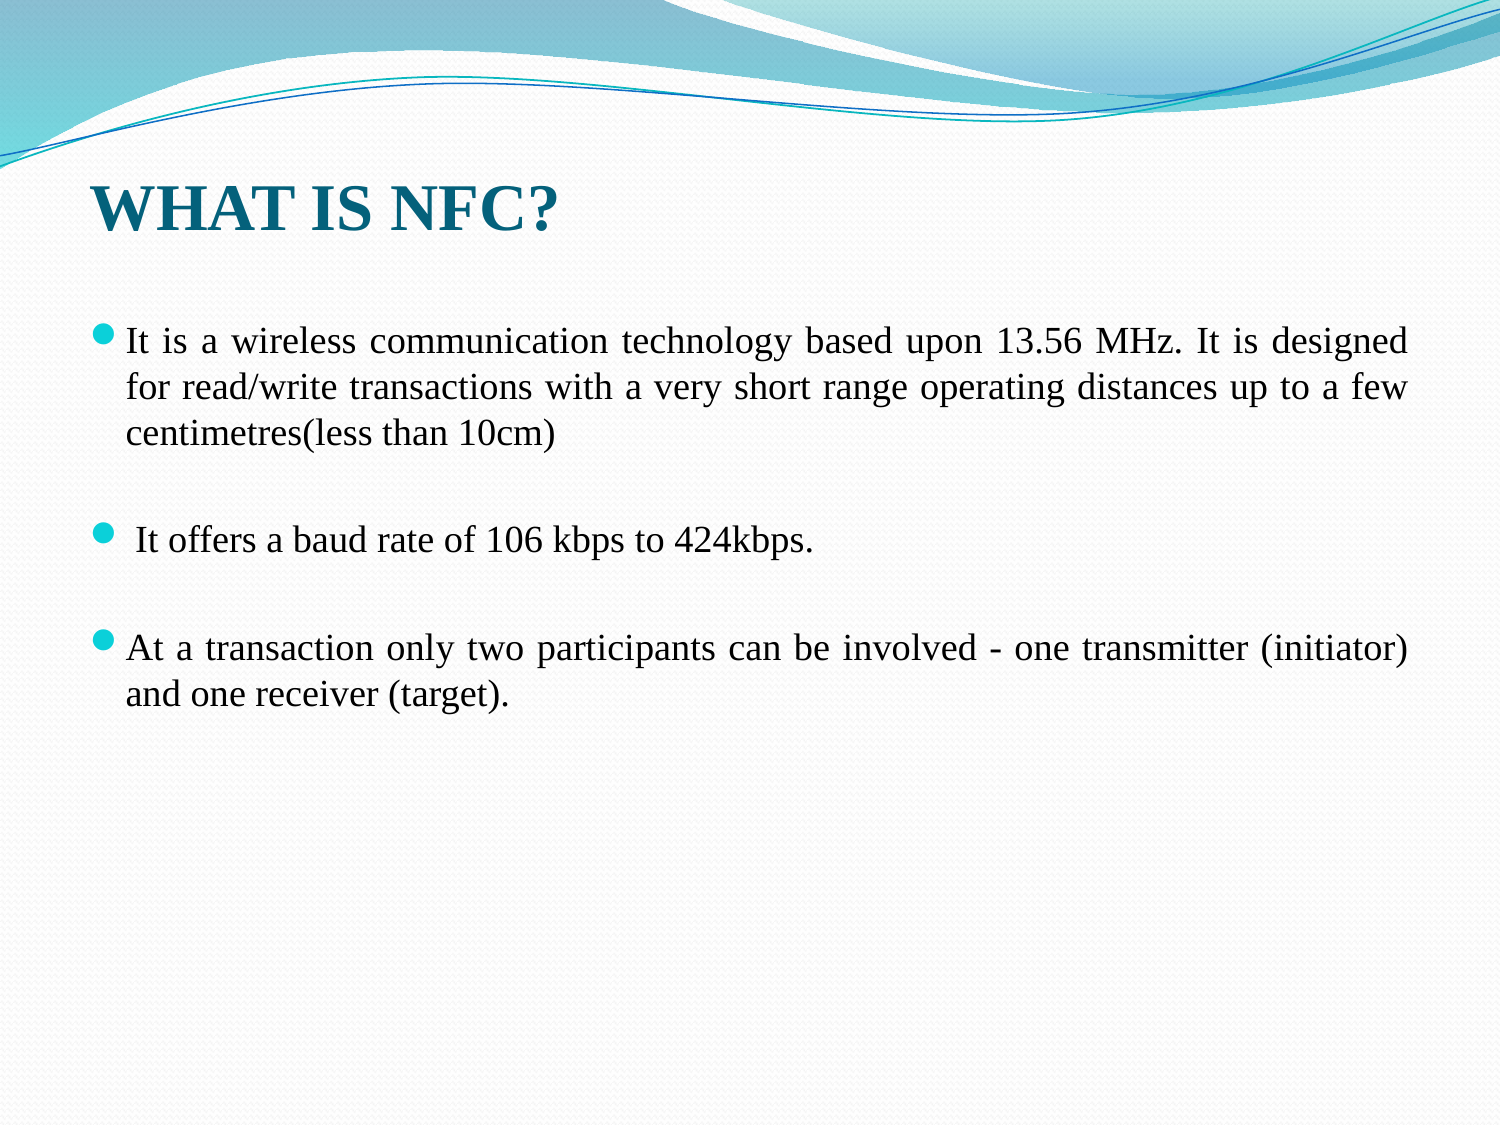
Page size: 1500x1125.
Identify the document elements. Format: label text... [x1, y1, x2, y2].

list WHAT IS NFC? It is a wireless communication technology based upon 13.56 MHz. It is designed for read/write transactions with a very short range operating distances up to a few centimetres(less than 10cm) It offers a baud rate of 106 kbps to 424kbps. At a transaction only two participants can be involved - one transmitter (initiator) and one receiver (target). [75, 42, 1425, 986]
